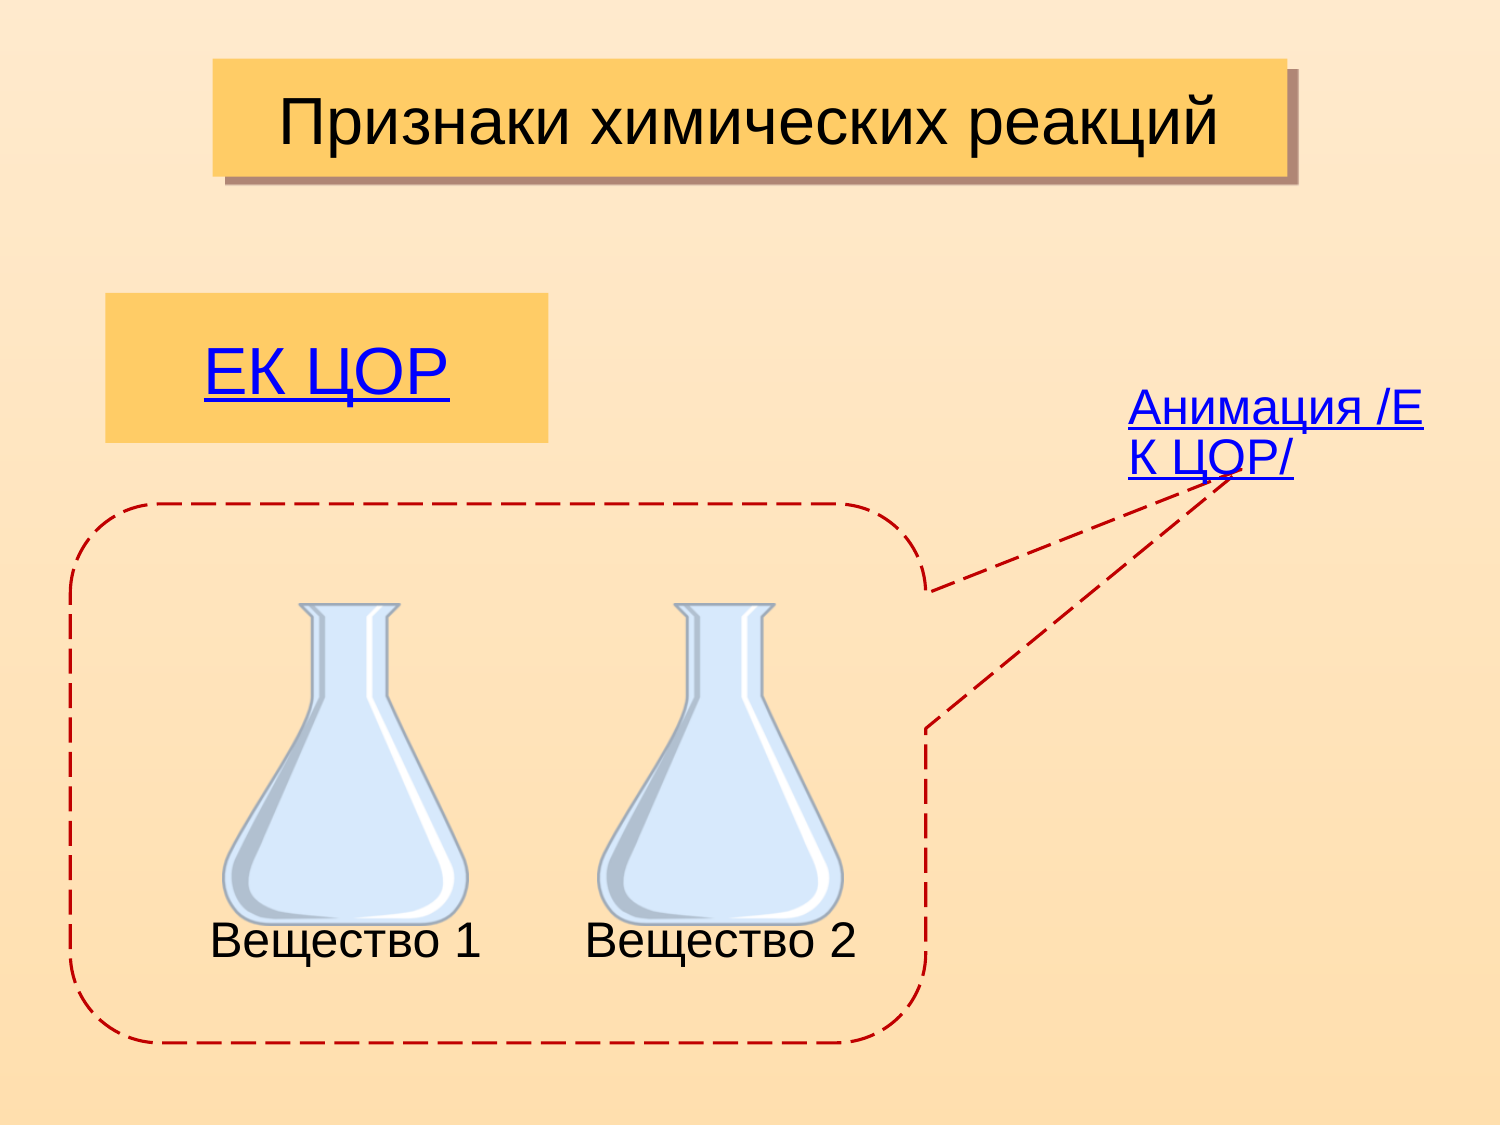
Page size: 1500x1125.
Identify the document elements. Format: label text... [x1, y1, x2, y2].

text_box [68, 467, 1244, 1046]
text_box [175, 603, 891, 979]
text_box Анимация /ЕК ЦОР/ [1111, 361, 1455, 447]
text_box [0, 0, 1500, 1125]
text_box Признаки химических реакций [210, 56, 1289, 179]
text_box ЕК ЦОР [103, 291, 550, 445]
